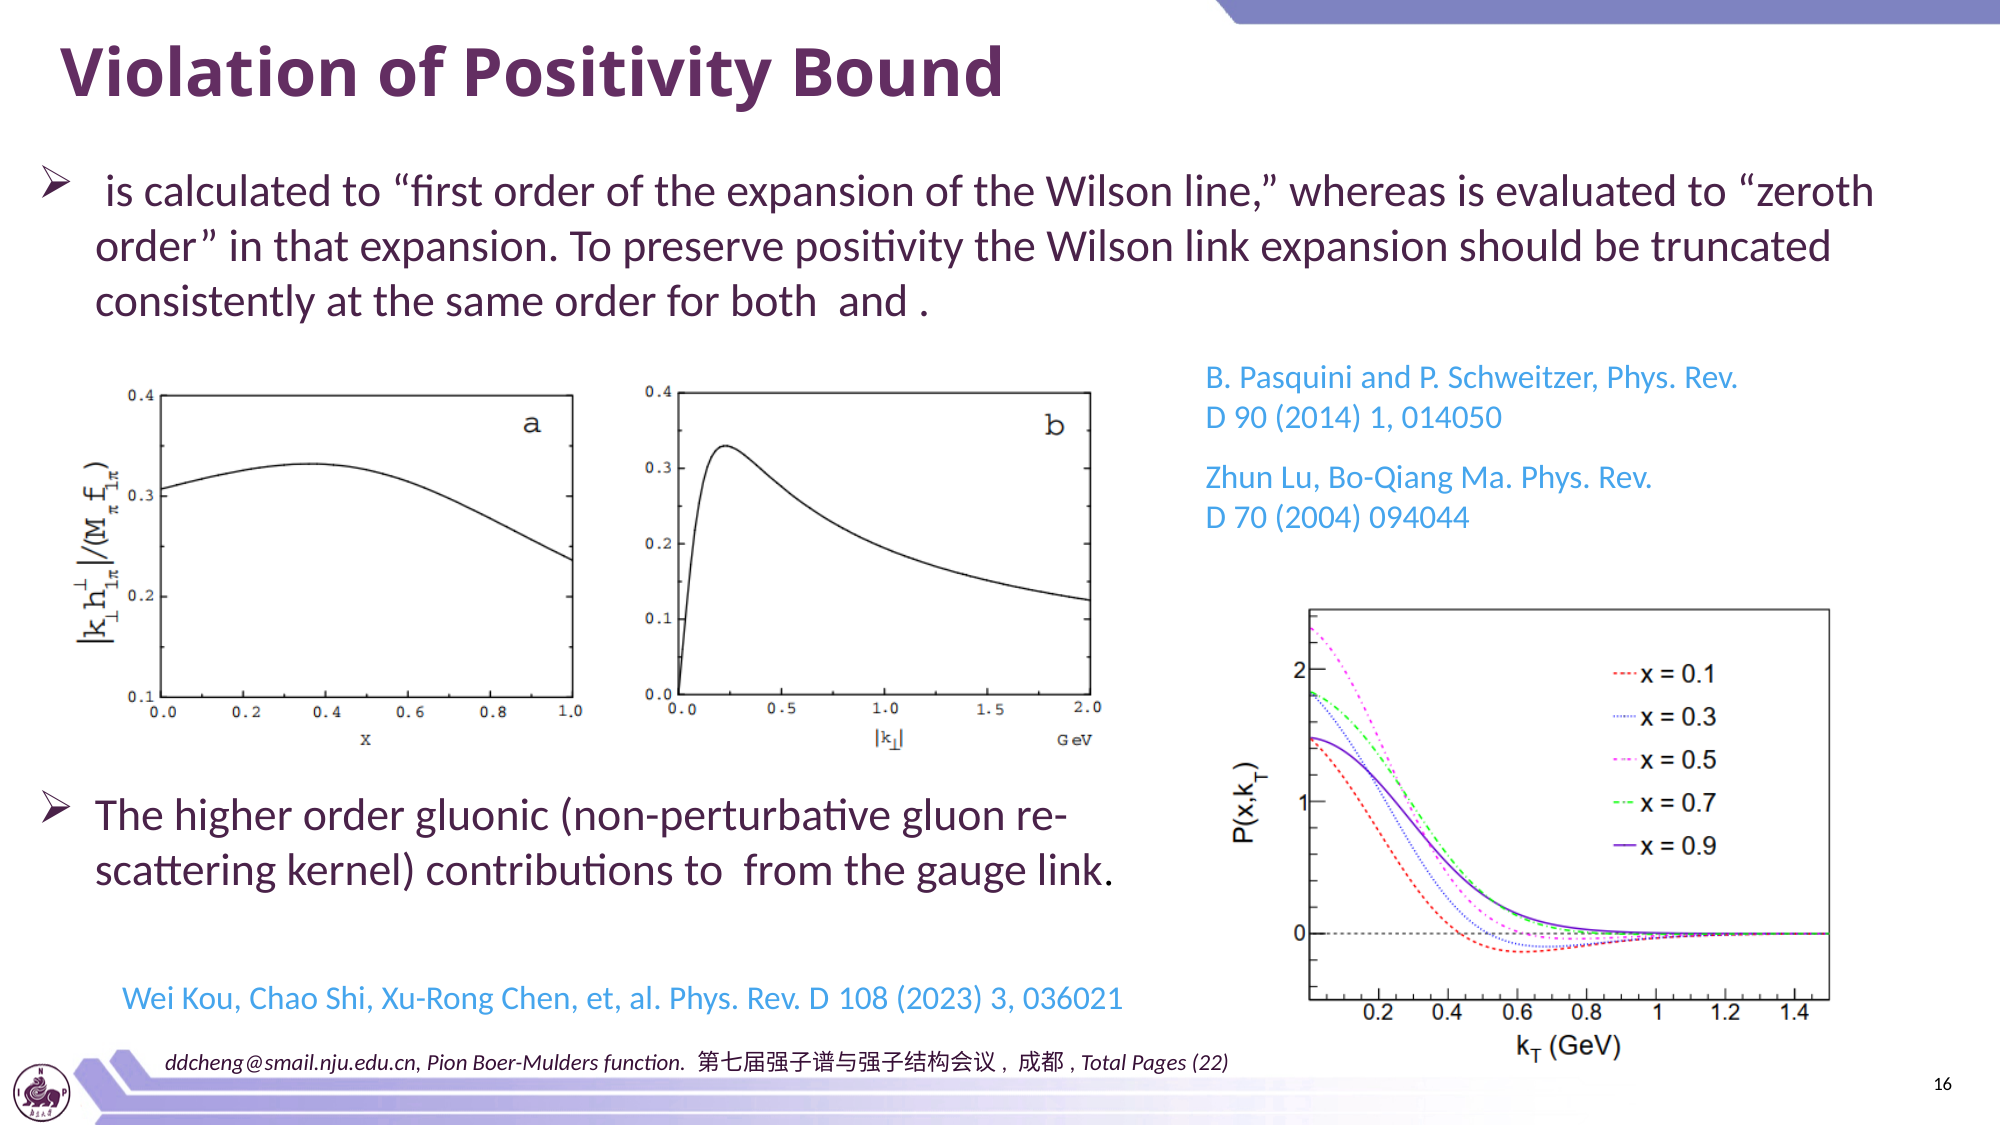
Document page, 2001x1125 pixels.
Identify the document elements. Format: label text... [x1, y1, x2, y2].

picture [0, 0, 2000, 26]
text_box Violation of Positivity Bound [45, 22, 1100, 118]
footer ddcheng@smail.nju.edu.cn, Pion Boer-Mulders function. 第七届强子谱与强子结构会议, 成都, Total Pages (22) [149, 1040, 1213, 1079]
slide_number 16 [1883, 1064, 1968, 1125]
text_box Zhun Lu, Bo-Qiang Ma. Phys. Rev. D 70 (2004) 094044 [1190, 447, 1893, 543]
text_box B. Pasquini and P. Schweitzer, Phys. Rev. D 90 (2014) 1, 014050 [1190, 347, 1816, 443]
picture [38, 364, 1123, 778]
picture [0, 592, 2000, 1125]
text_box Wei Kou, Chao Shi, Xu-Rong Chen, et, al. Phys. Rev. D 108 (2023) 3, 036021 [107, 968, 1191, 1024]
